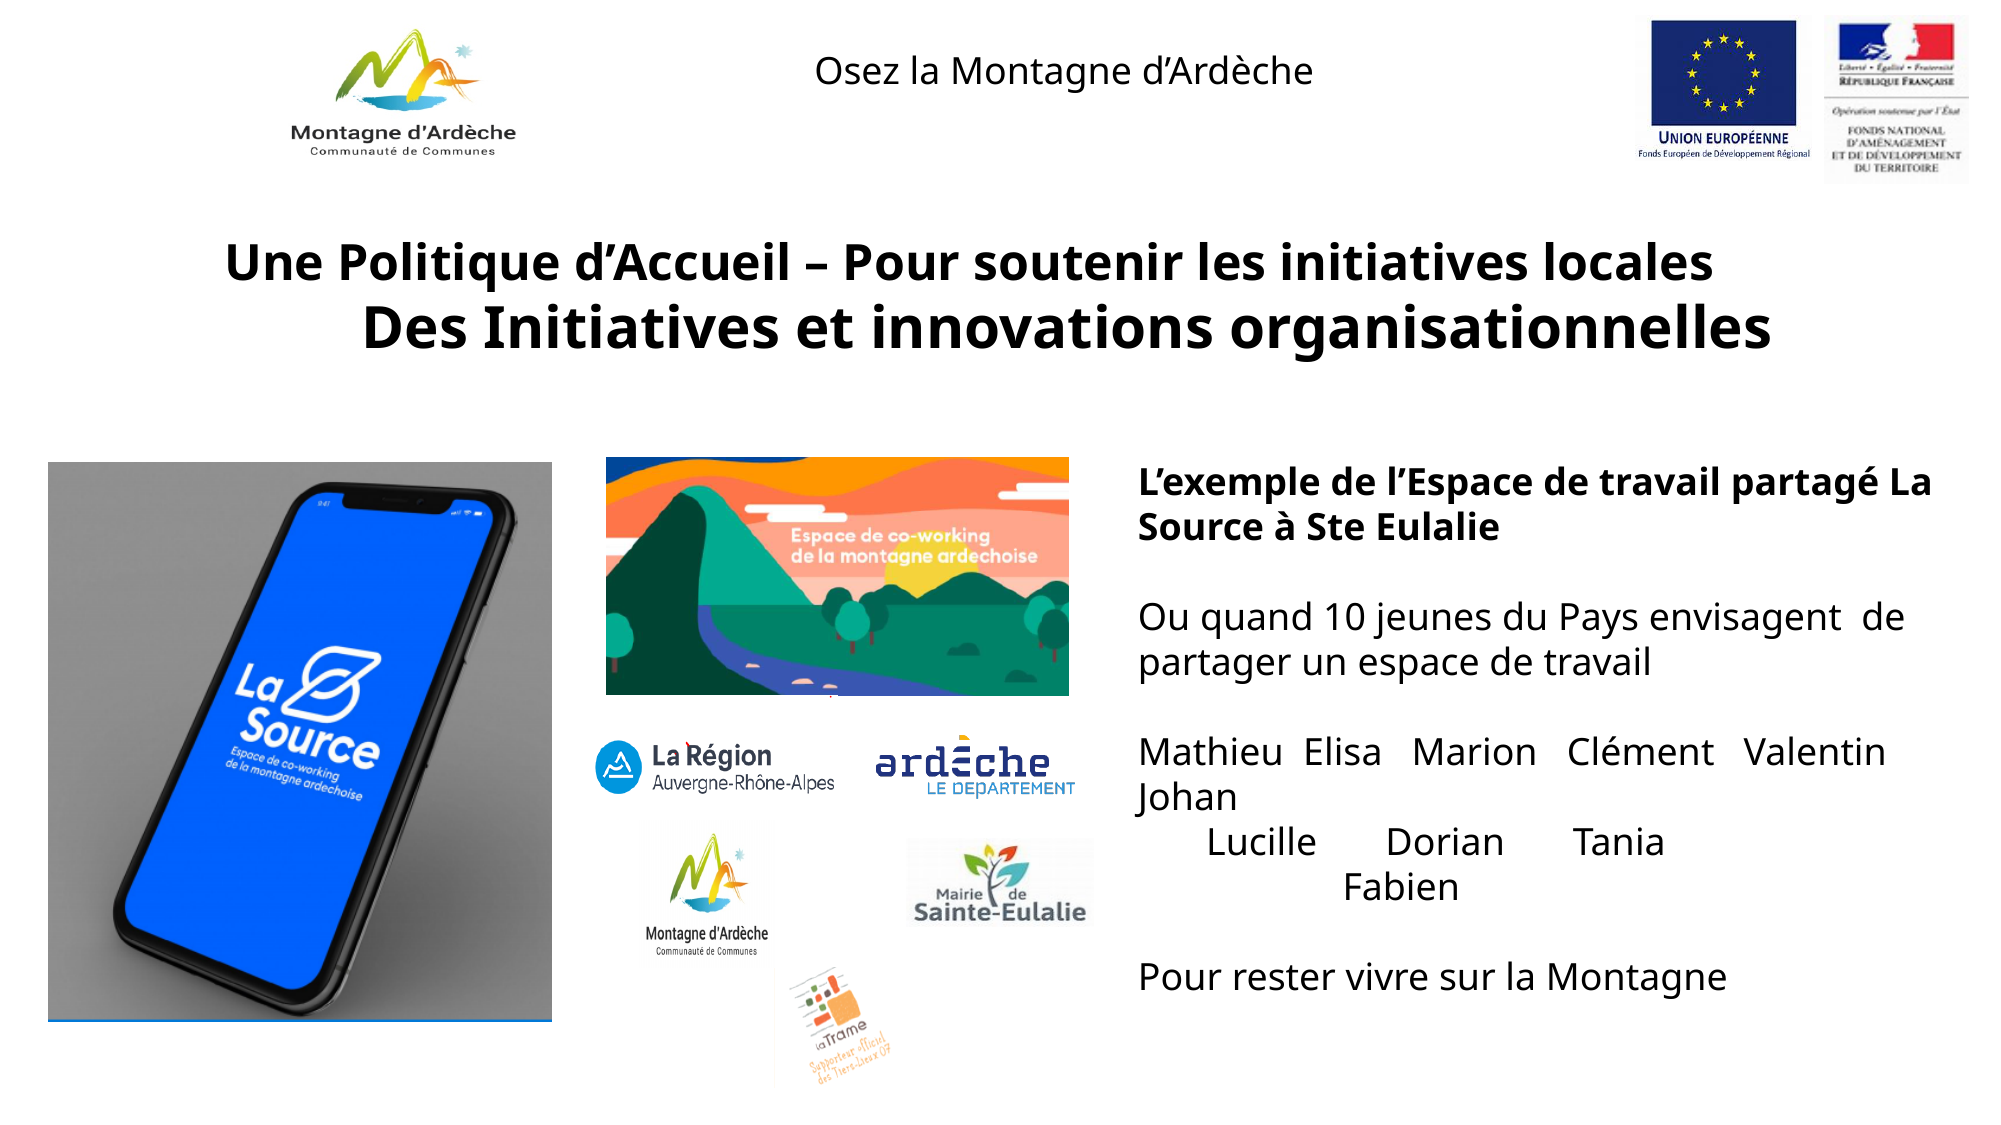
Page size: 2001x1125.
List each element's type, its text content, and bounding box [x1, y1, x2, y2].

picture [1635, 15, 1812, 162]
text_box Osez la Montagne d’Ardèche [799, 39, 1420, 100]
picture [48, 462, 552, 1022]
picture [876, 735, 1075, 799]
text_box Une Politique d’Accueil – Pour soutenir les initiatives locales Des Initiatives et innovations organisationnelles [209, 222, 1969, 368]
picture [276, 15, 529, 170]
picture [591, 457, 1069, 801]
picture [638, 820, 901, 1088]
picture [906, 838, 1094, 927]
text_box L’exemple de l’Espace de travail partagé La Source à Ste Eulalie Ou quand 10 jeunes du Pays envisagent de partager un espace de travail Mathieu Elisa Marion Clément Valentin Johan Lucille Dorian Tania Fabien Pour rester vivre sur la Montagne [1123, 450, 1983, 1051]
picture [1824, 15, 1969, 185]
